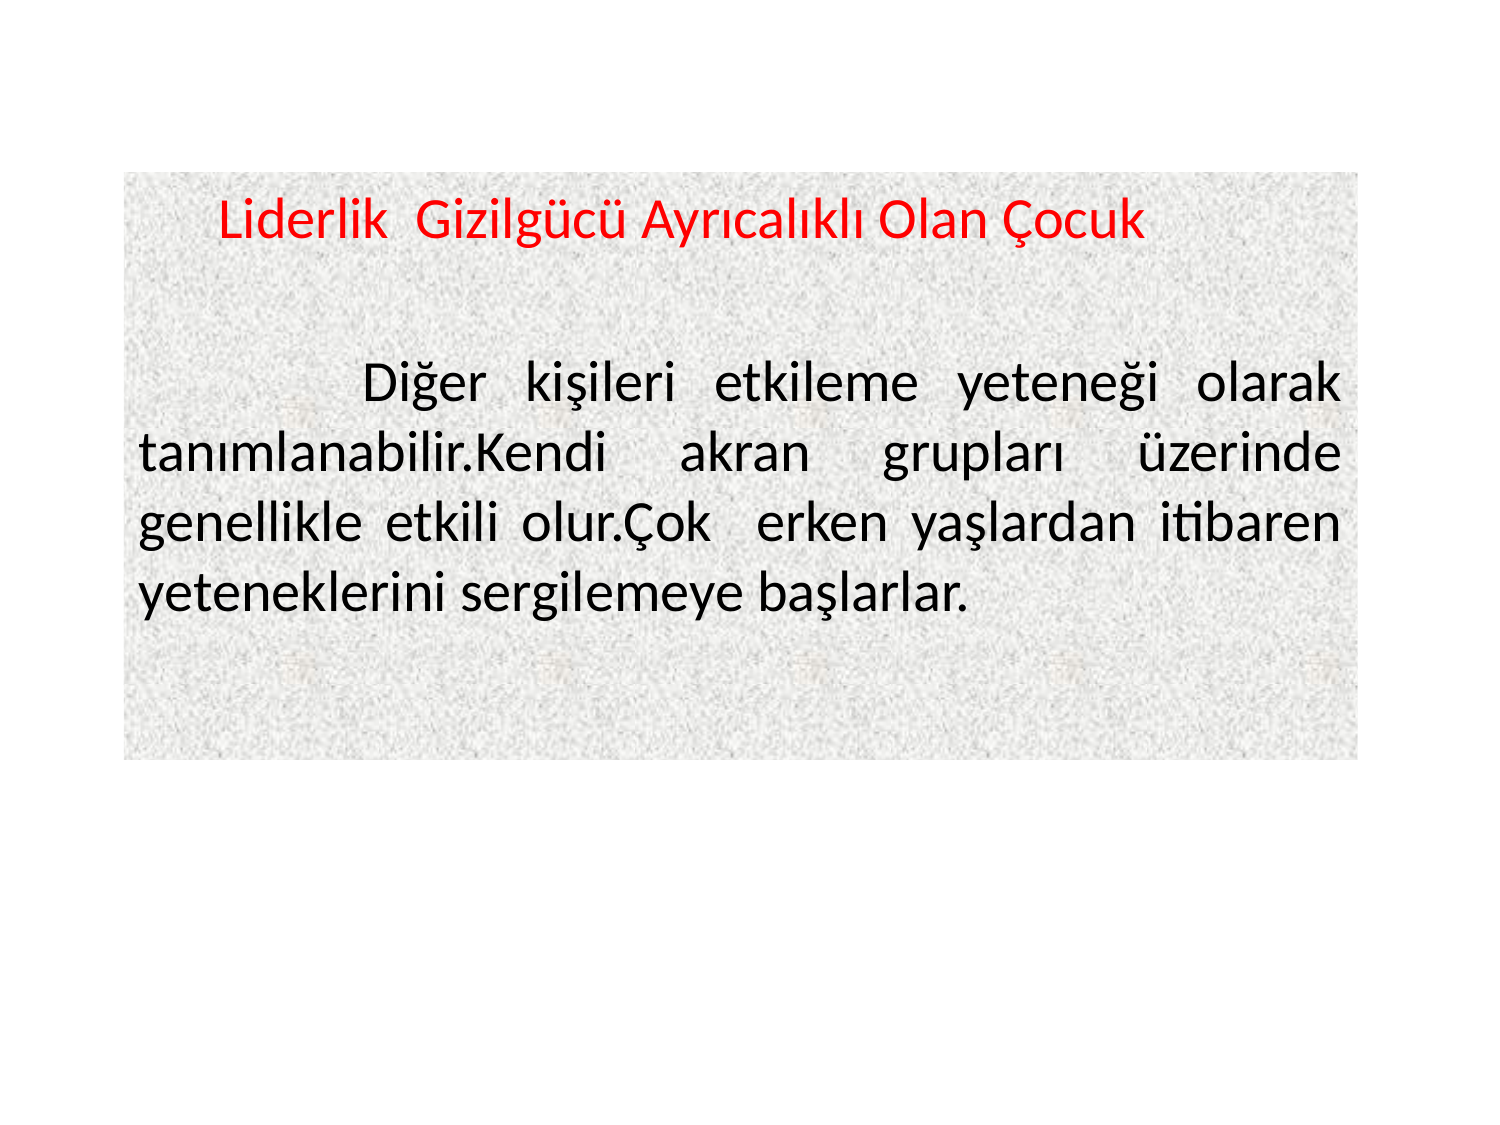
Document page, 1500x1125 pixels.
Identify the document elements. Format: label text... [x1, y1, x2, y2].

list Liderlik Gizilgücü Ayrıcalıklı Olan Çocuk Diğer kişileri etkileme yeteneği olarak tanımlanabilir.Kendi akran grupları üzerinde genellikle etkili olur.Çok erken yaşlardan itibaren yeteneklerini sergilemeye başlarlar. [123, 172, 1358, 760]
